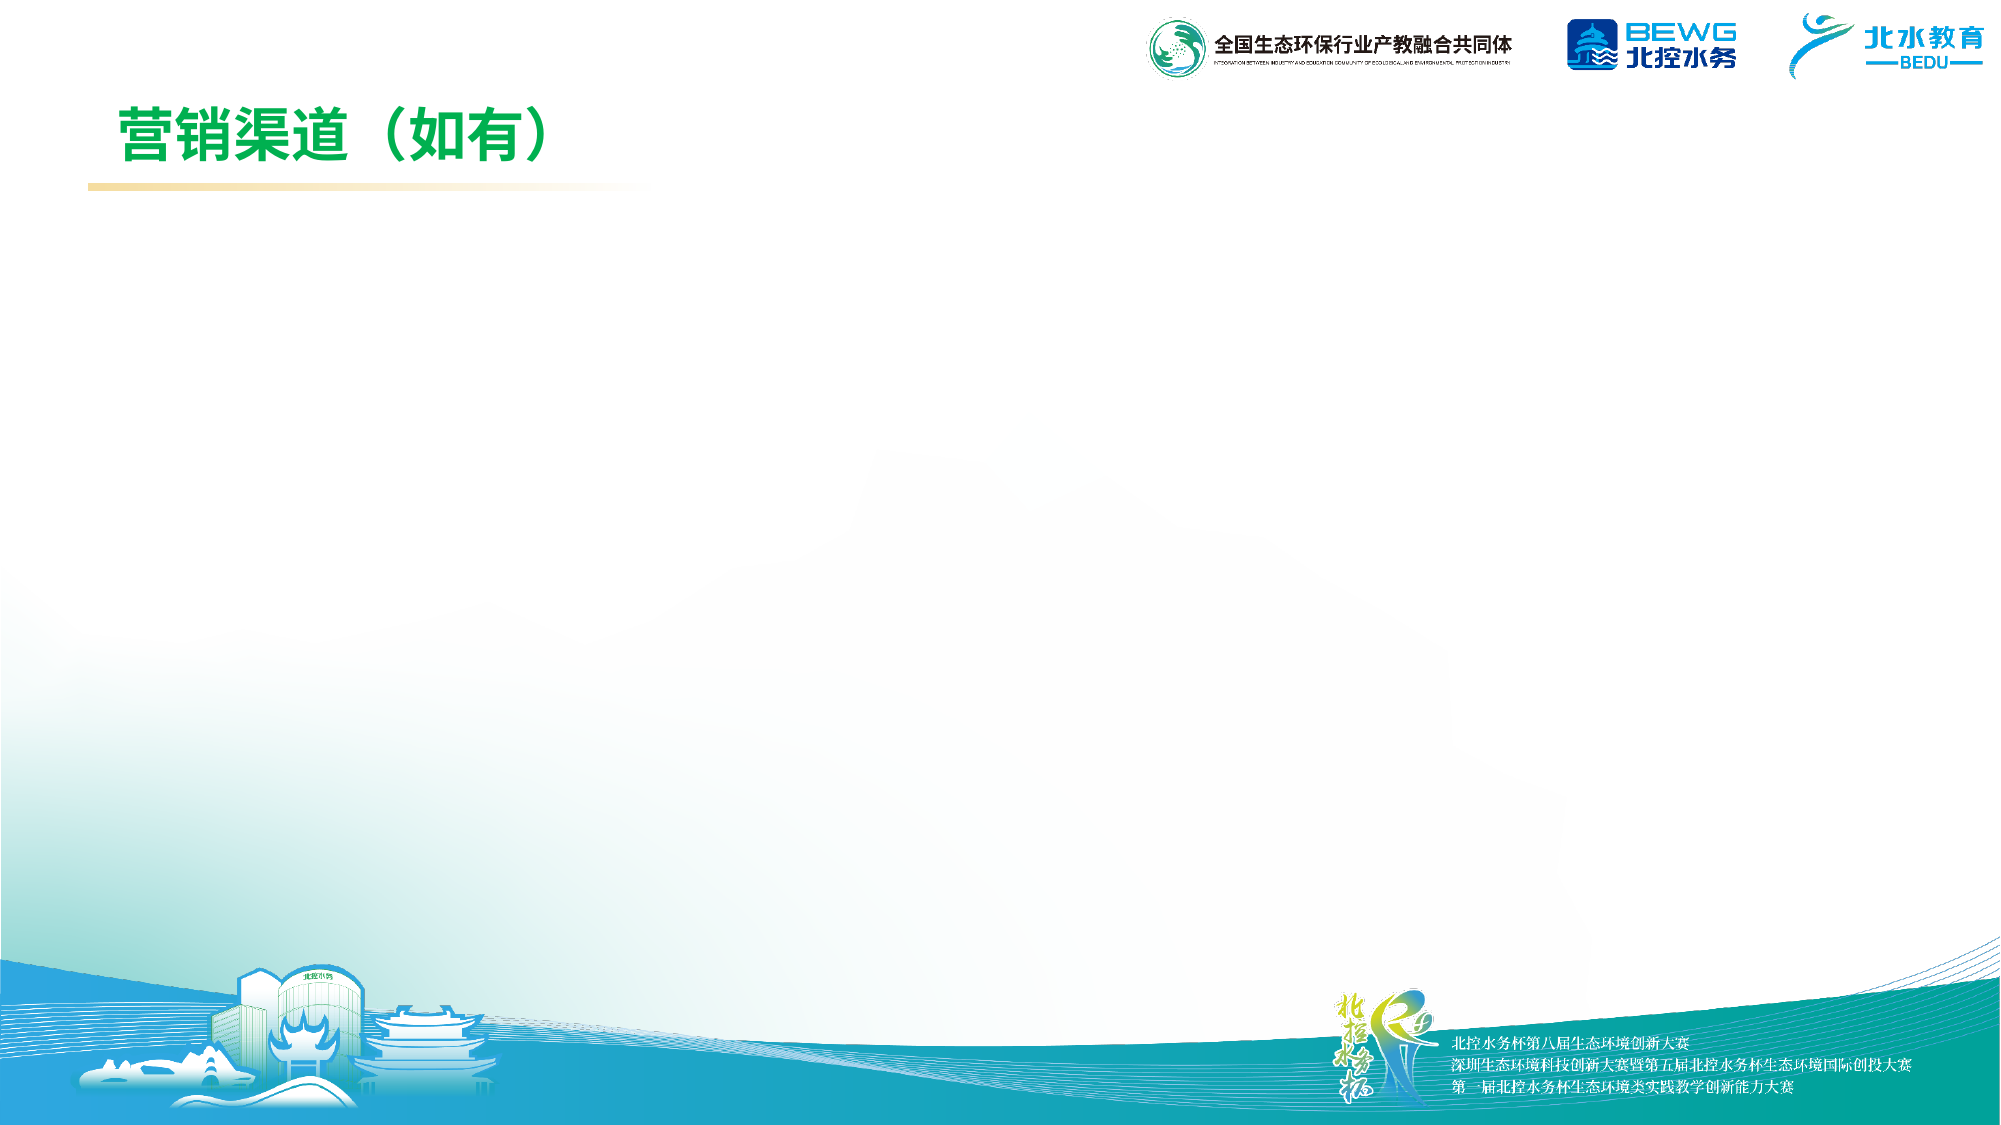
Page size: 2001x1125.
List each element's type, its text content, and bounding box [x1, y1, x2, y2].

text_box [88, 182, 652, 192]
text_box 营销渠道（如有） [102, 90, 598, 176]
picture [0, 0, 2000, 1125]
